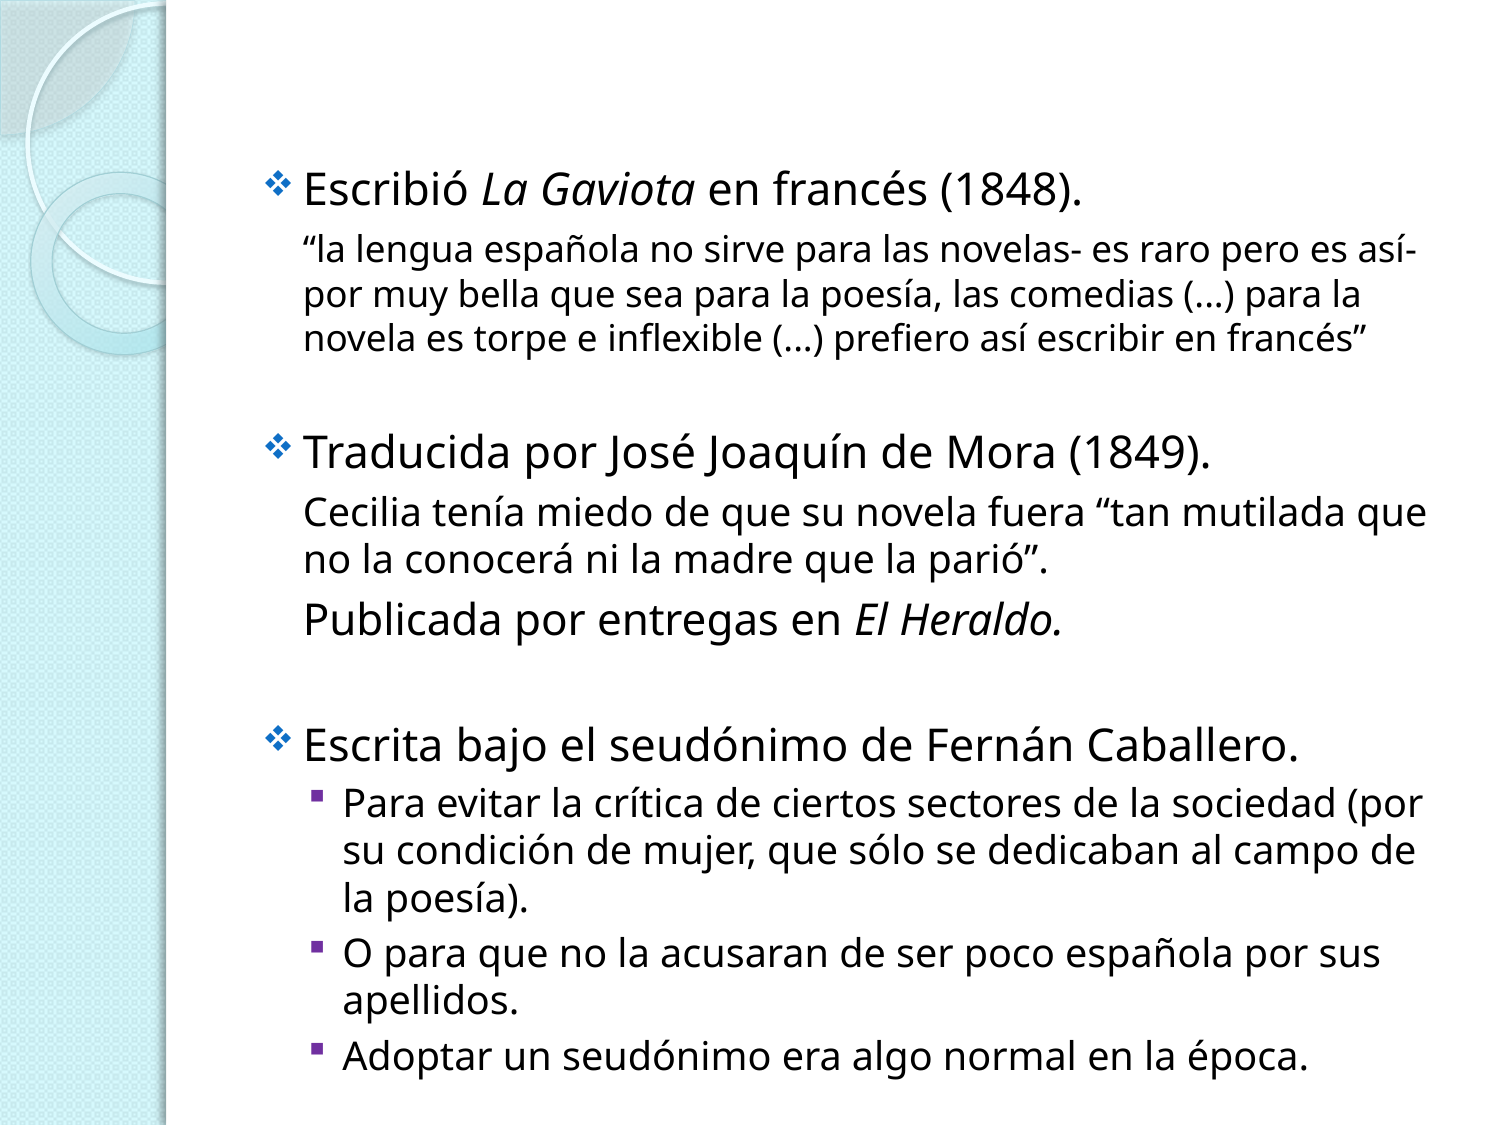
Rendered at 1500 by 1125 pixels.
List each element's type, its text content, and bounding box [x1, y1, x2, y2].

list Escribió La Gaviota en francés (1848). “la lengua española no sirve para las novelas- es raro pero es así- por muy bella que sea para la poesía, las comedias (...) para la novela es torpe e inflexible (...) prefiero así escribir en francés” Traducida por José Joaquín de Mora (1849). Cecilia tenía miedo de que su novela fuera “tan mutilada que no la conocerá ni la madre que la parió”. Publicada por entregas en El Heraldo. Escrita bajo el seudónimo de Fernán Caballero. Para evitar la crítica de ciertos sectores de la sociedad (por su condición de mujer, que sólo se dedicaban al campo de la poesía). O para que no la acusaran de ser poco española por sus apellidos. Adoptar un seudónimo era algo normal en la época. [235, 90, 1466, 1094]
